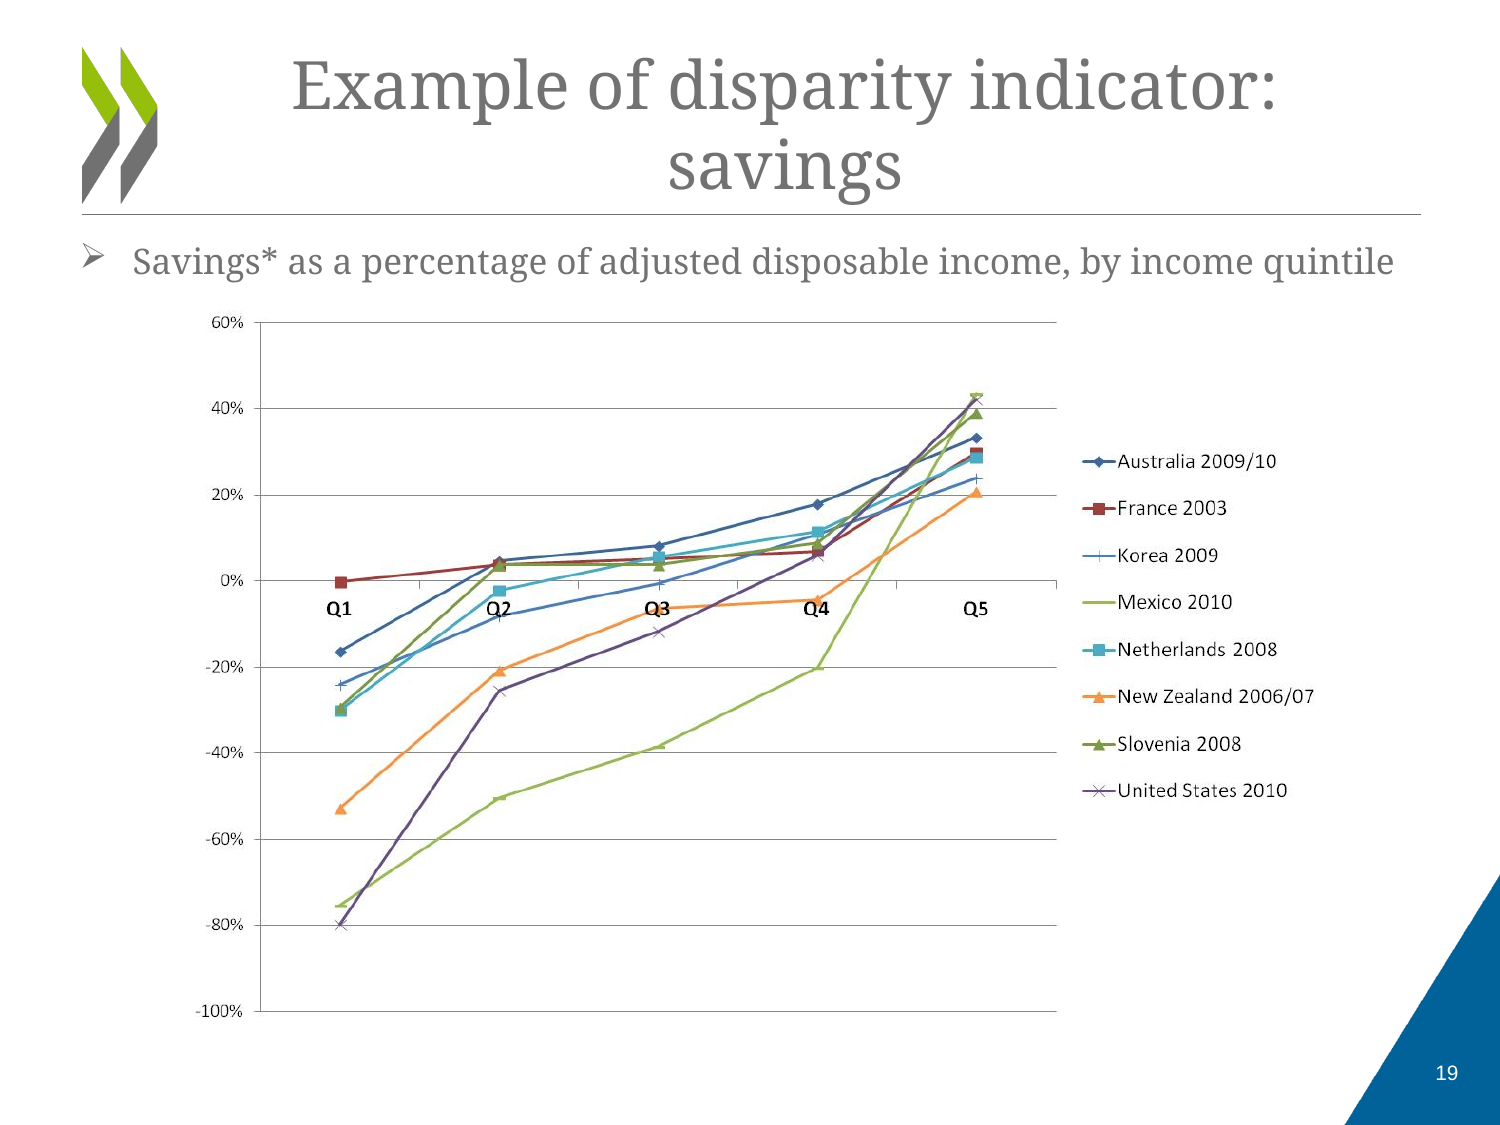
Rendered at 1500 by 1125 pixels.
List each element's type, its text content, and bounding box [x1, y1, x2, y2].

title Example of disparity indicator: savings [177, 38, 1394, 207]
list Savings* as a percentage of adjusted disposable income, by income quintile [64, 231, 1414, 327]
picture [1344, 874, 1500, 1125]
slide_number 19 [1417, 1051, 1474, 1092]
picture [182, 302, 1329, 1044]
